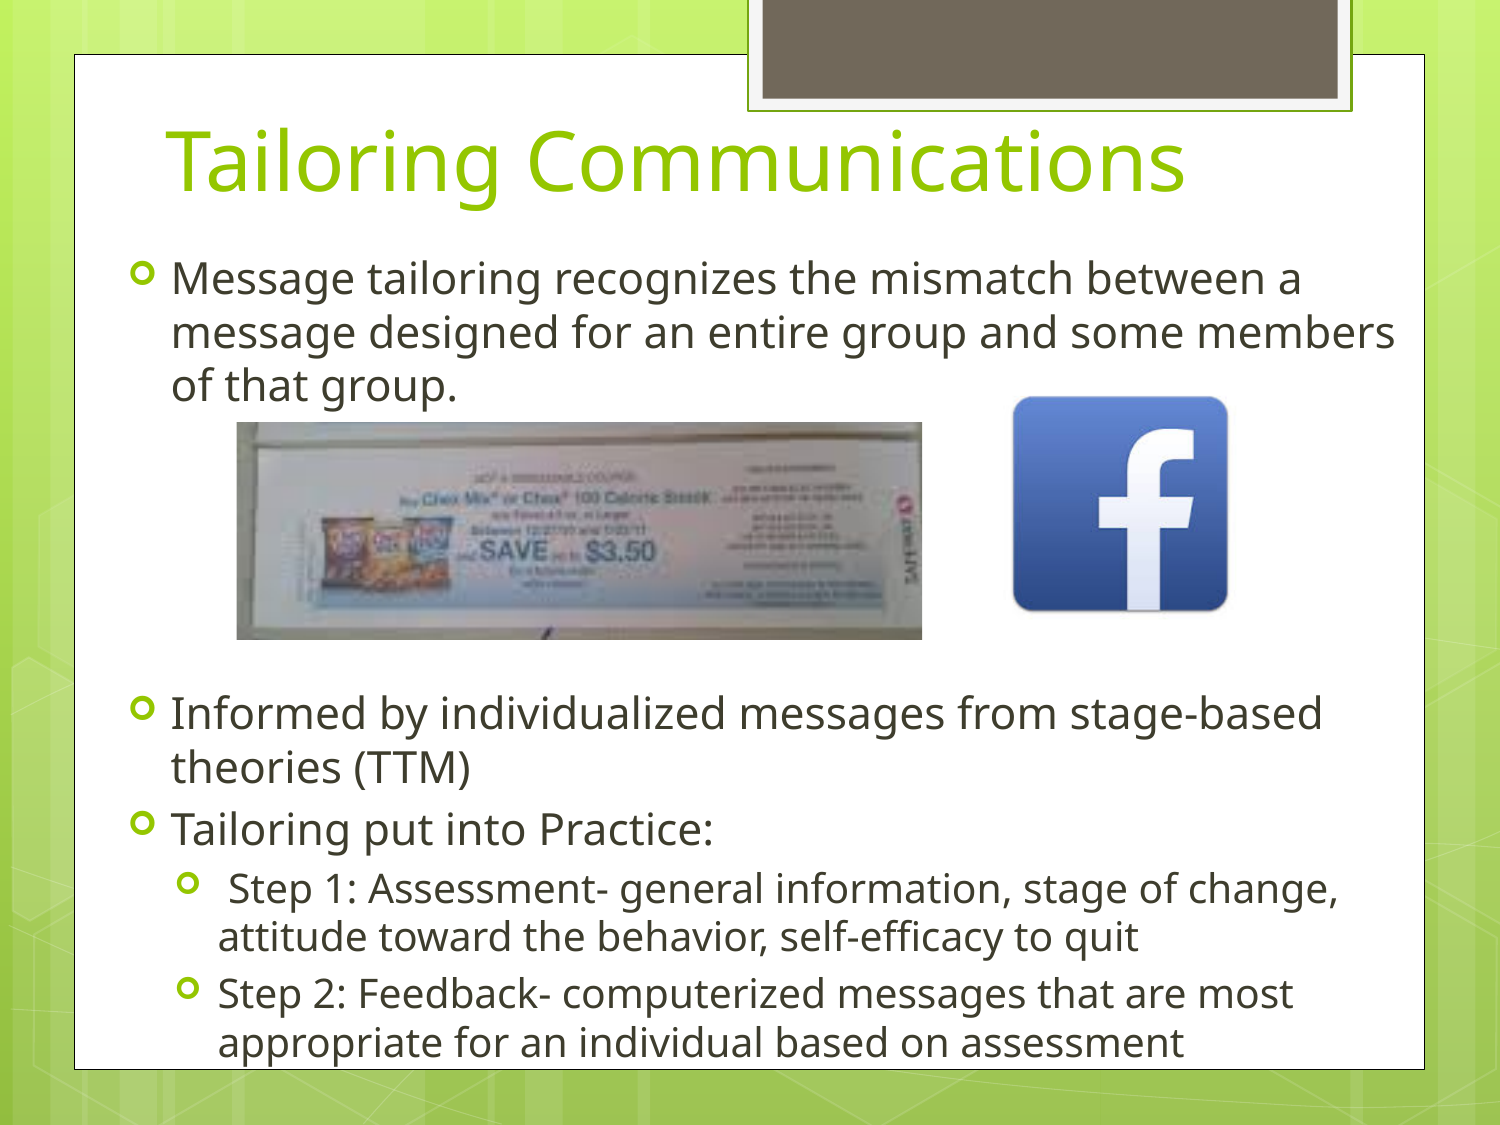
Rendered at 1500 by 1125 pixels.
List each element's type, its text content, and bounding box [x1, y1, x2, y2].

picture [236, 422, 923, 640]
picture [984, 367, 1257, 640]
list Message tailoring recognizes the mismatch between a message designed for an entire group and some members of that group. Informed by individualized messages from stage-based theories (TTM) Tailoring put into Practice: Step 1: Assessment- general information, stage of change, attitude toward the behavior, self-efficacy to quit Step 2: Feedback- computerized messages that are most appropriate for an individual based on assessment [101, 243, 1418, 1081]
title Tailoring Communications [150, 27, 1303, 216]
